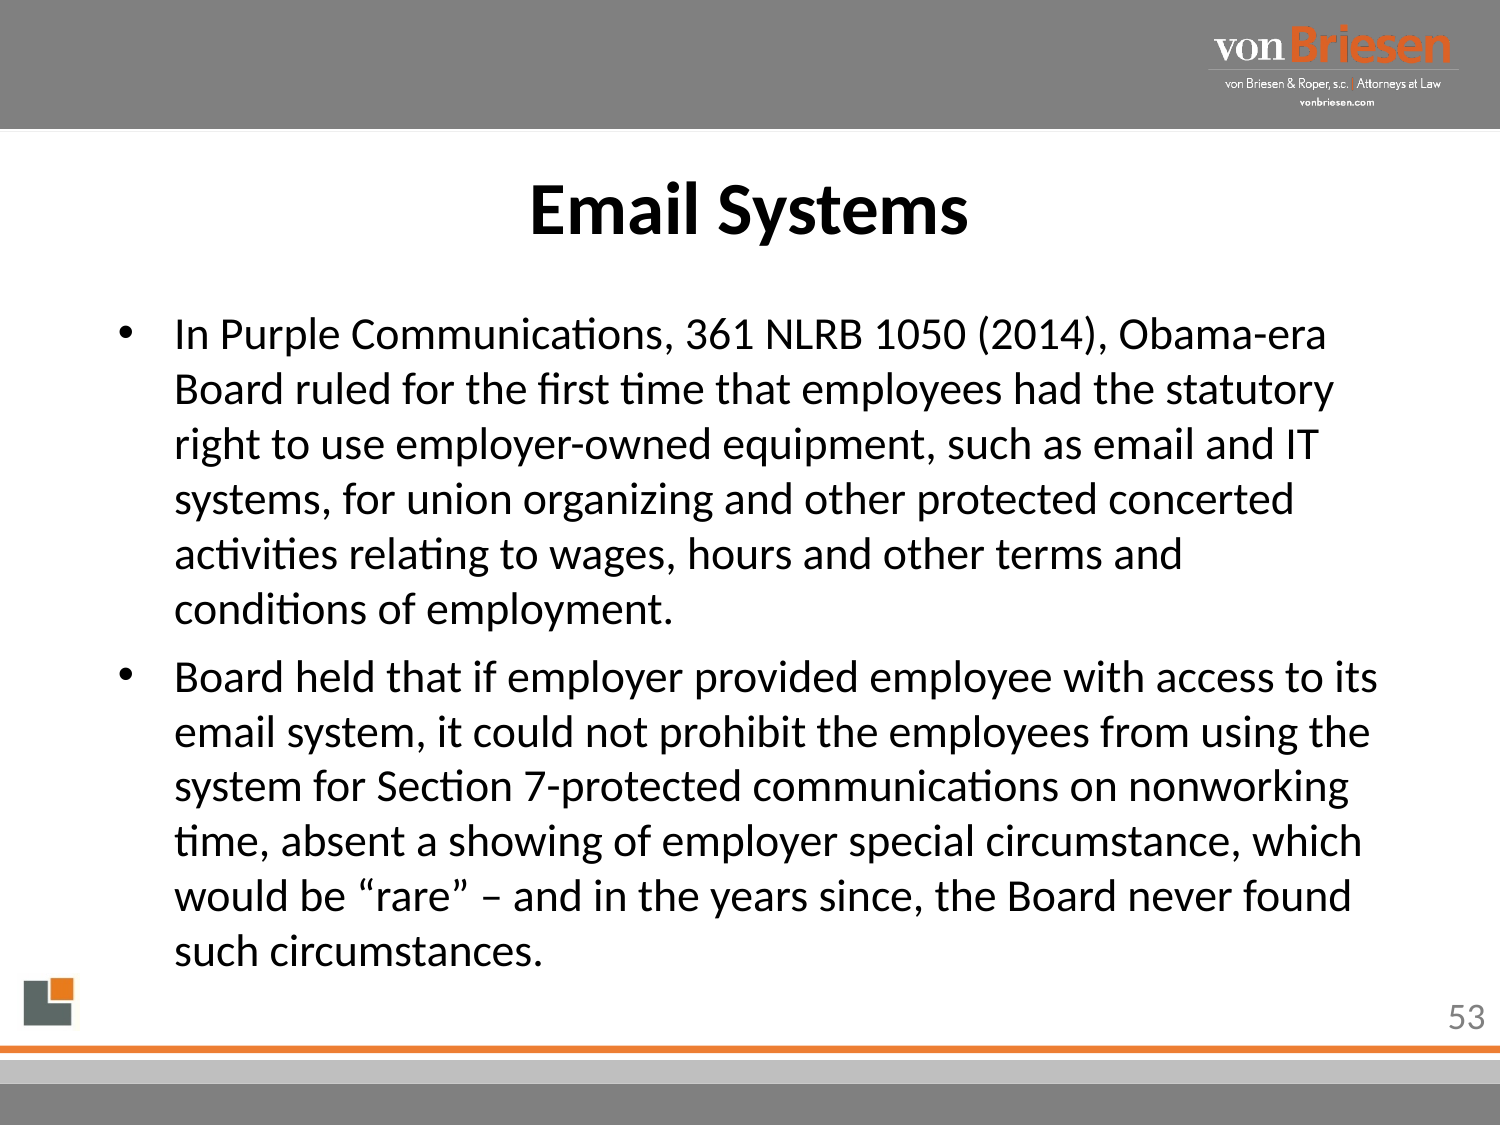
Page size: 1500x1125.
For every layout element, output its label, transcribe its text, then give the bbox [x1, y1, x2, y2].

slide_number 53 [1163, 984, 1500, 1045]
list In Purple Communications, 361 NLRB 1050 (2014), Obama-era Board ruled for the first time that employees had the statutory right to use employer-owned equipment, such as email and IT systems, for union organizing and other protected concerted activities relating to wages, hours and other terms and conditions of employment. Board held that if employer provided employee with access to its email system, it could not prohibit the employees from using the system for Section 7-protected communications on nonworking time, absent a showing of employer special circumstance, which would be “rare” – and in the years since, the Board never found such circumstances. [103, 296, 1397, 1006]
picture [1203, 18, 1465, 108]
title Email Systems [103, 148, 1397, 273]
picture [17, 973, 80, 1031]
